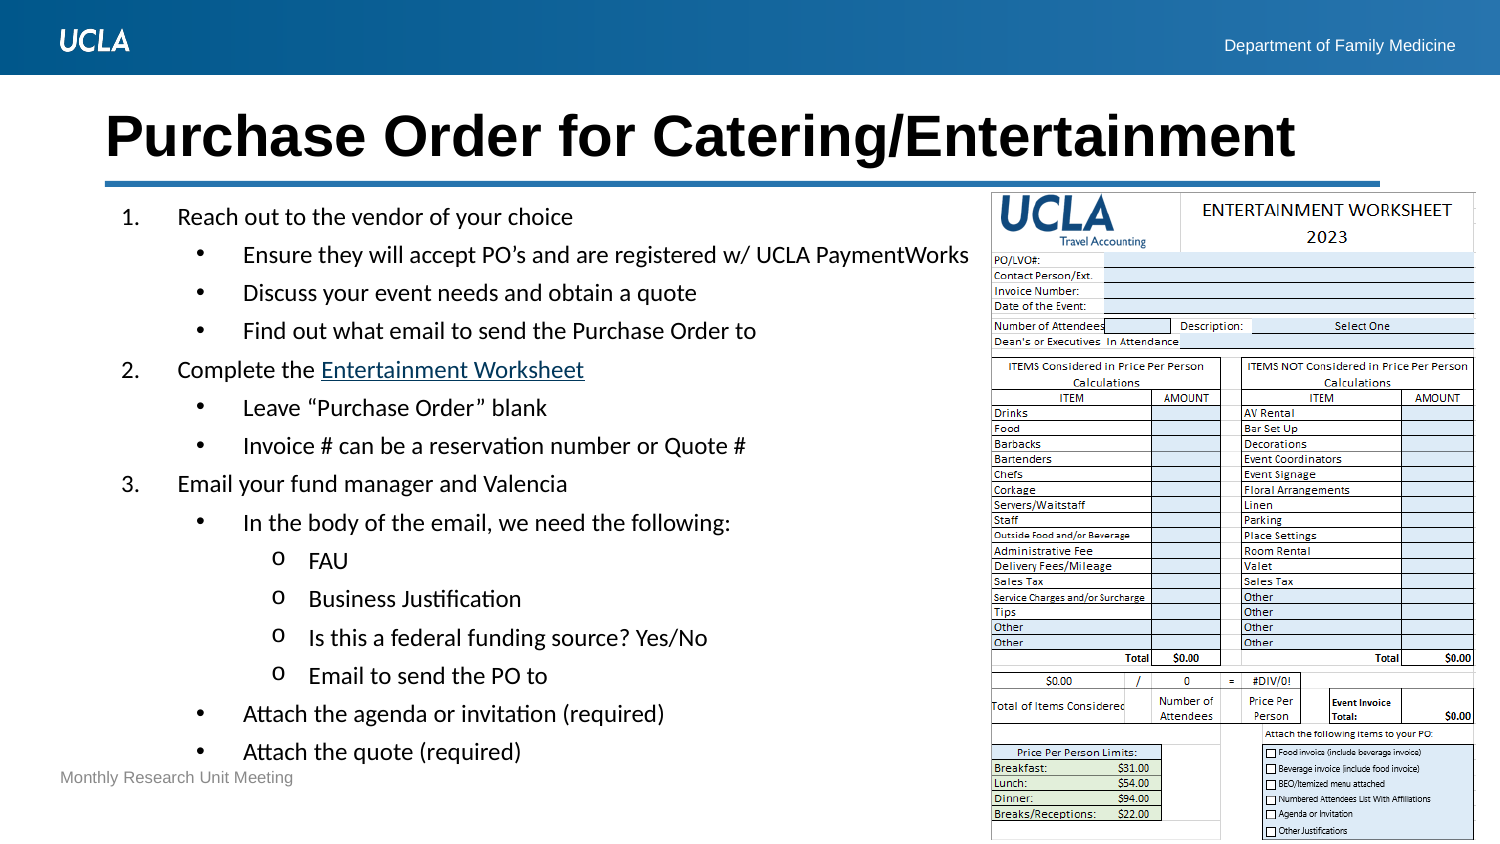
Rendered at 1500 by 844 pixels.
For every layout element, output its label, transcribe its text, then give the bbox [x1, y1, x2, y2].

picture [991, 192, 1476, 841]
title Purchase Order for Catering/Entertainment [105, 105, 1380, 170]
text_box Reach out to the vendor of your choice Ensure they will accept PO’s and are registered w/ UCLA PaymentWorks Discuss your event needs and obtain a quote Find out what email to send the Purchase Order to Complete the Entertainment Worksheet Leave “Purchase Order” blank Invoice # can be a reservation number or Quote # Email your fund manager and Valencia In the body of the email, we need the following: FAU Business Justification Is this a federal funding source? Yes/No Email to send the PO to Attach the agenda or invitation (required) Attach the quote (required) [106, 192, 988, 774]
picture [60, 28, 130, 52]
